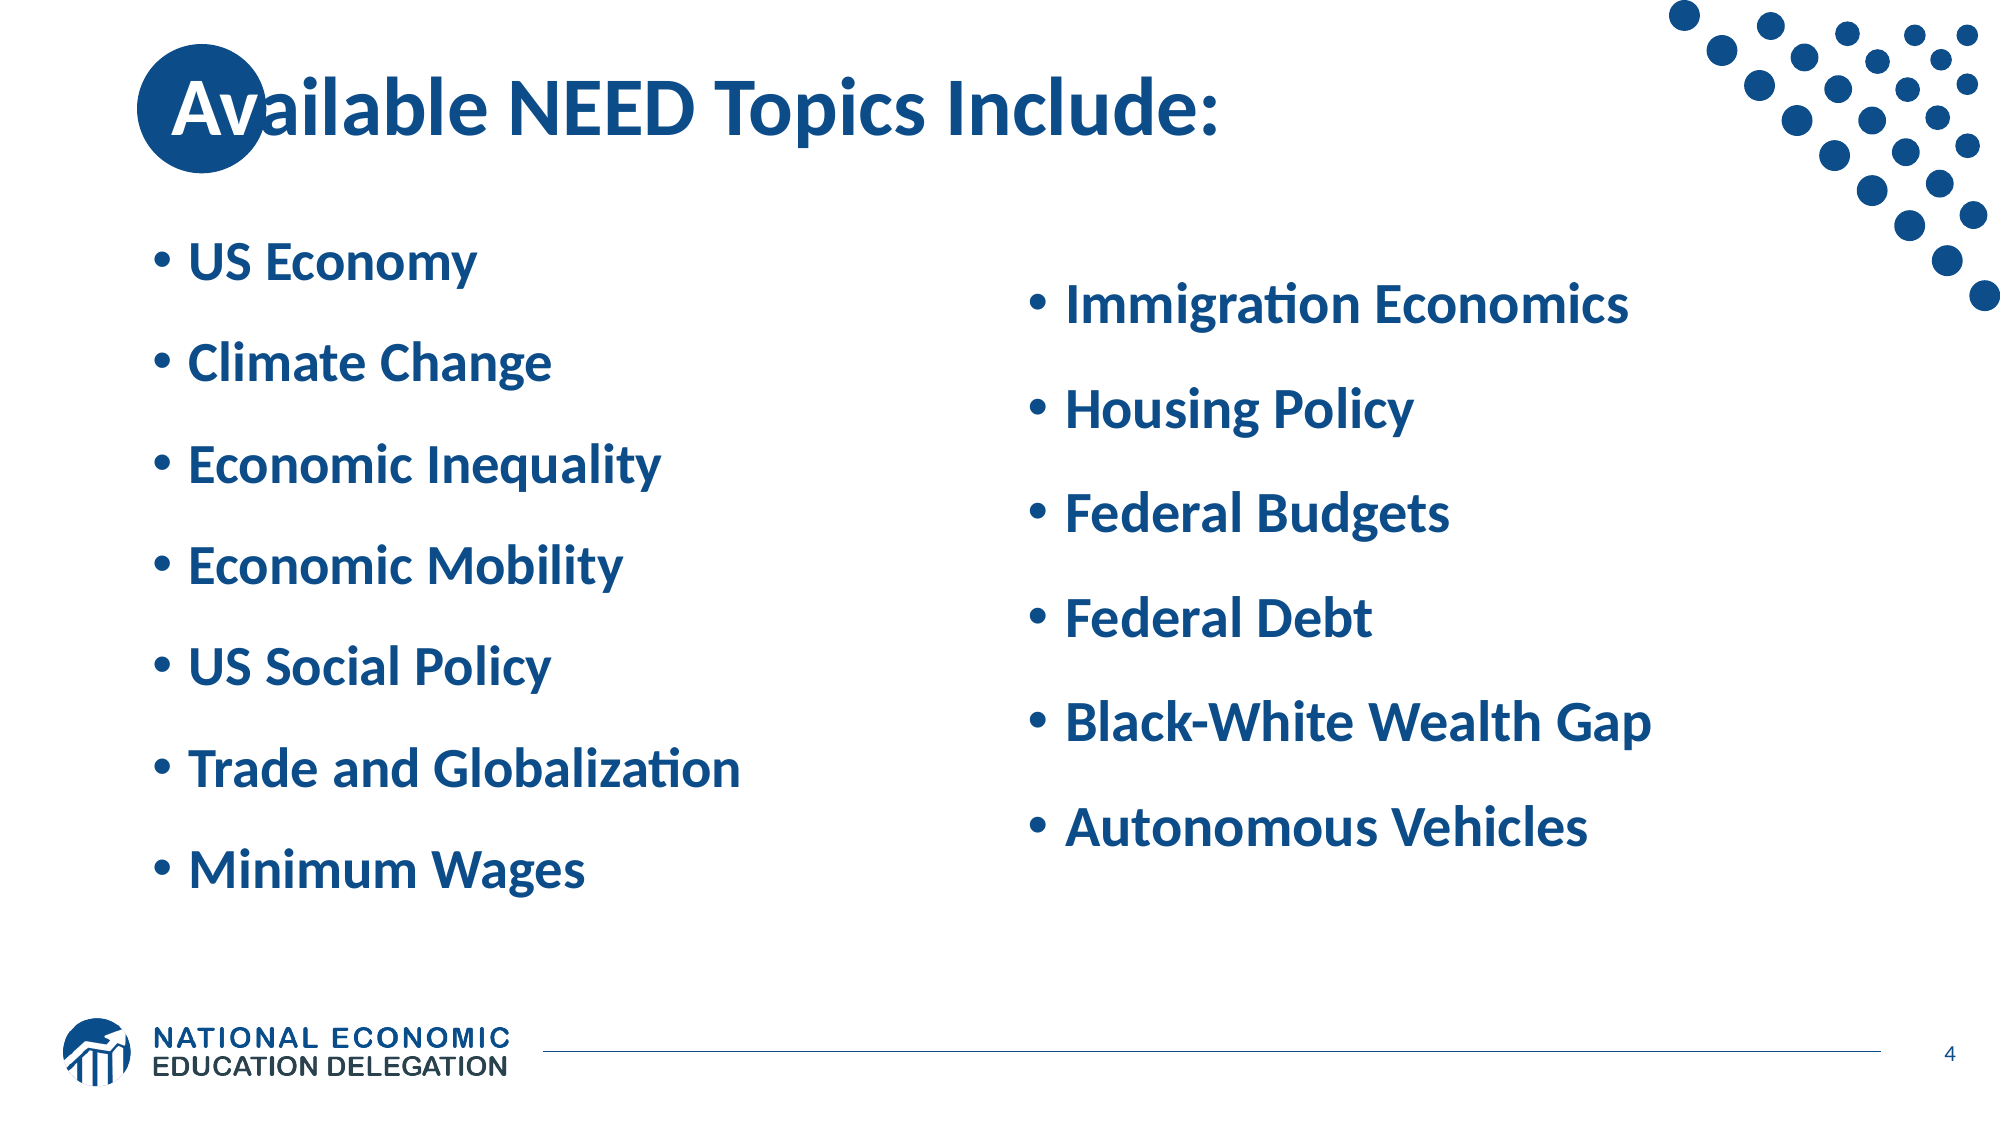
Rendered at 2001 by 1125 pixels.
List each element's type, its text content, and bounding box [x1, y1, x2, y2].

title Available NEED Topics Include: [137, 0, 1863, 218]
picture [55, 1013, 520, 1091]
list US Economy Climate Change Economic Inequality Economic Mobility US Social Policy Trade and Globalization Minimum Wages [137, 222, 988, 910]
list Immigration Economics Housing Policy Federal Budgets Federal Debt Black-White Wealth Gap Autonomous Vehicles [1012, 222, 1863, 910]
slide_number 4 [1521, 1022, 1972, 1082]
